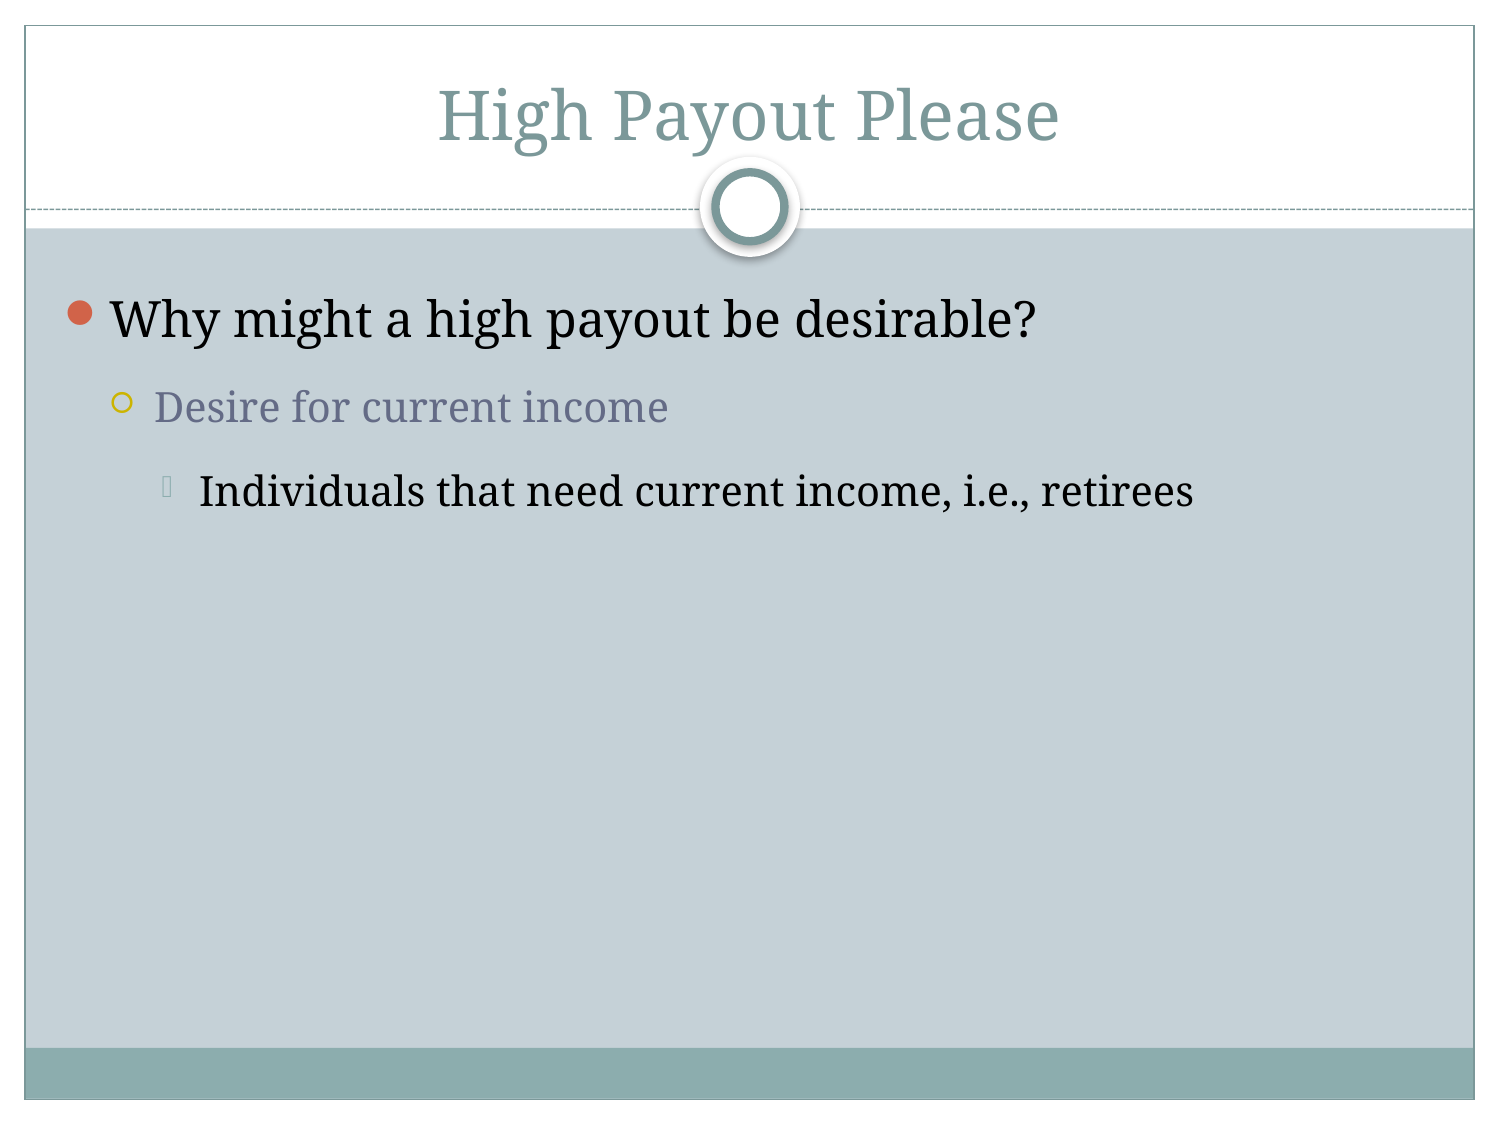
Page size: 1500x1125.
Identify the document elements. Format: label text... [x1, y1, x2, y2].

list Why might a high payout be desirable? Desire for current income Individuals that need current income, i.e., retirees [49, 250, 1445, 1001]
title High Payout Please [49, 37, 1450, 162]
